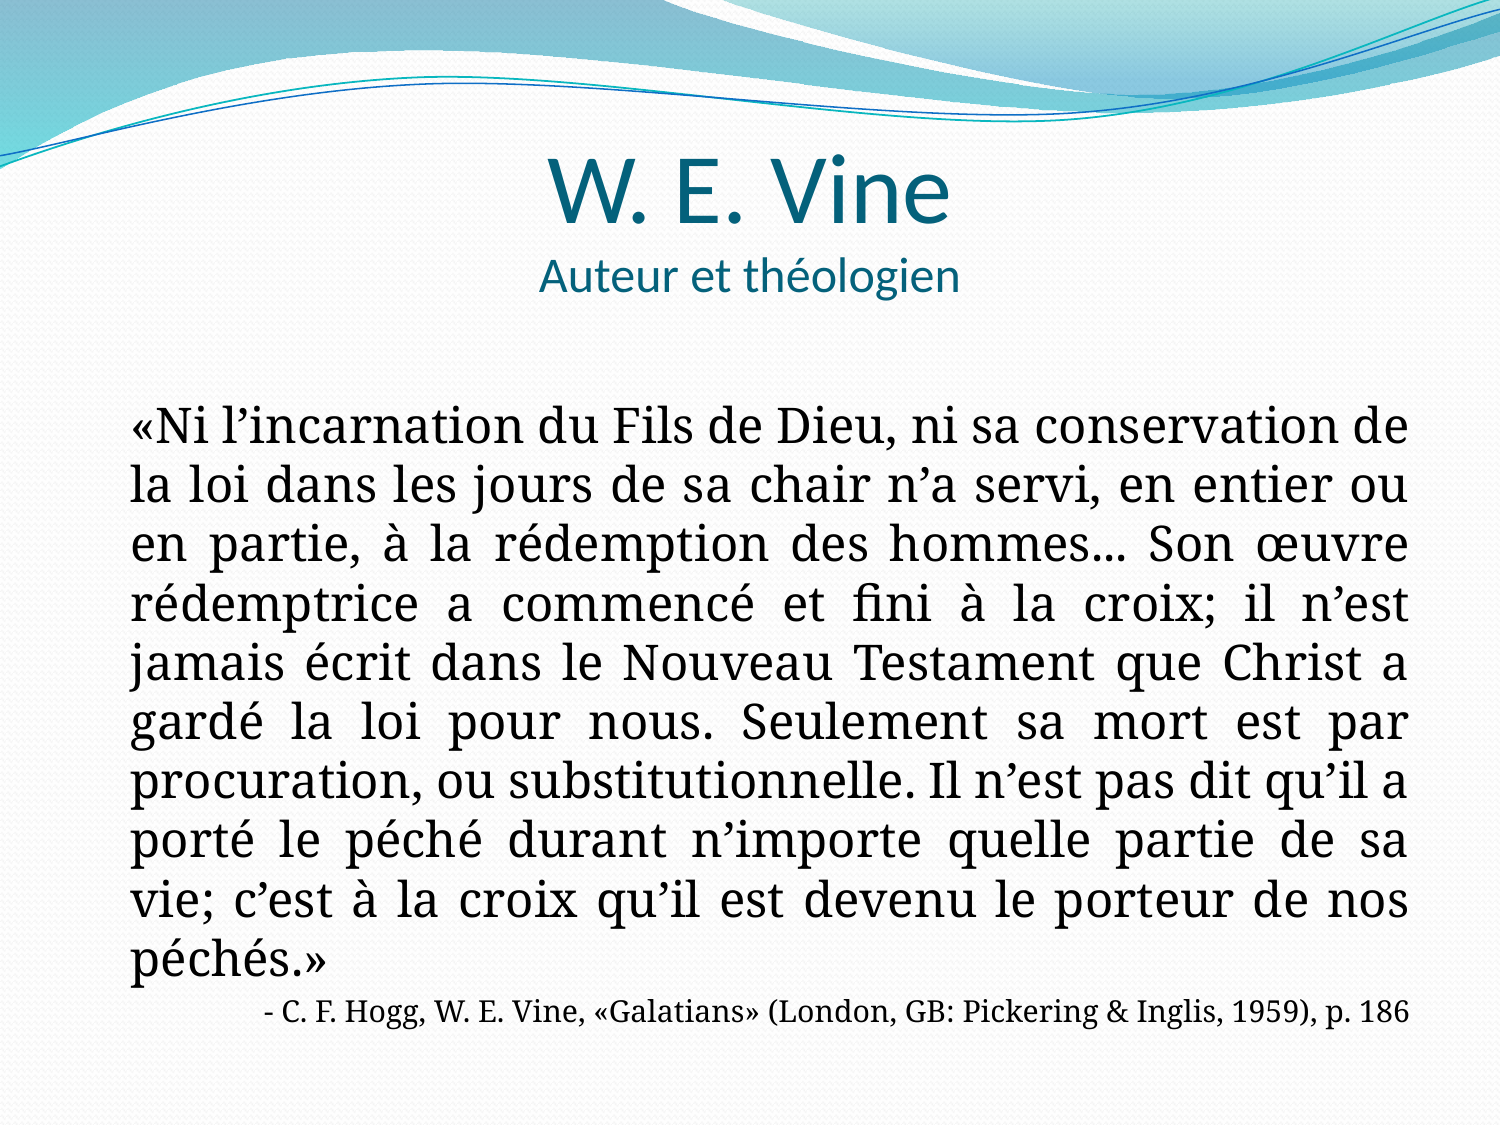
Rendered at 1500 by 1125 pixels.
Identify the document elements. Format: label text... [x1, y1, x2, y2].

list «Ni l’incarnation du Fils de Dieu, ni sa conservation de la loi dans les jours de sa chair n’a servi, en entier ou en partie, à la rédemption des hommes... Son œuvre rédemptrice a commencé et fini à la croix; il n’est jamais écrit dans le Nouveau Testament que Christ a gardé la loi pour nous. Seulement sa mort est par procuration, ou substitutionnelle. Il n’est pas dit qu’il a porté le péché durant n’importe quelle partie de sa vie; c’est à la croix qu’il est devenu le porteur de nos péchés.» - C. F. Hogg, W. E. Vine, «Galatians» (London, GB: Pickering & Inglis, 1959), p. 186 [75, 317, 1425, 1038]
title W. E. Vine Auteur et théologien [75, 115, 1425, 303]
